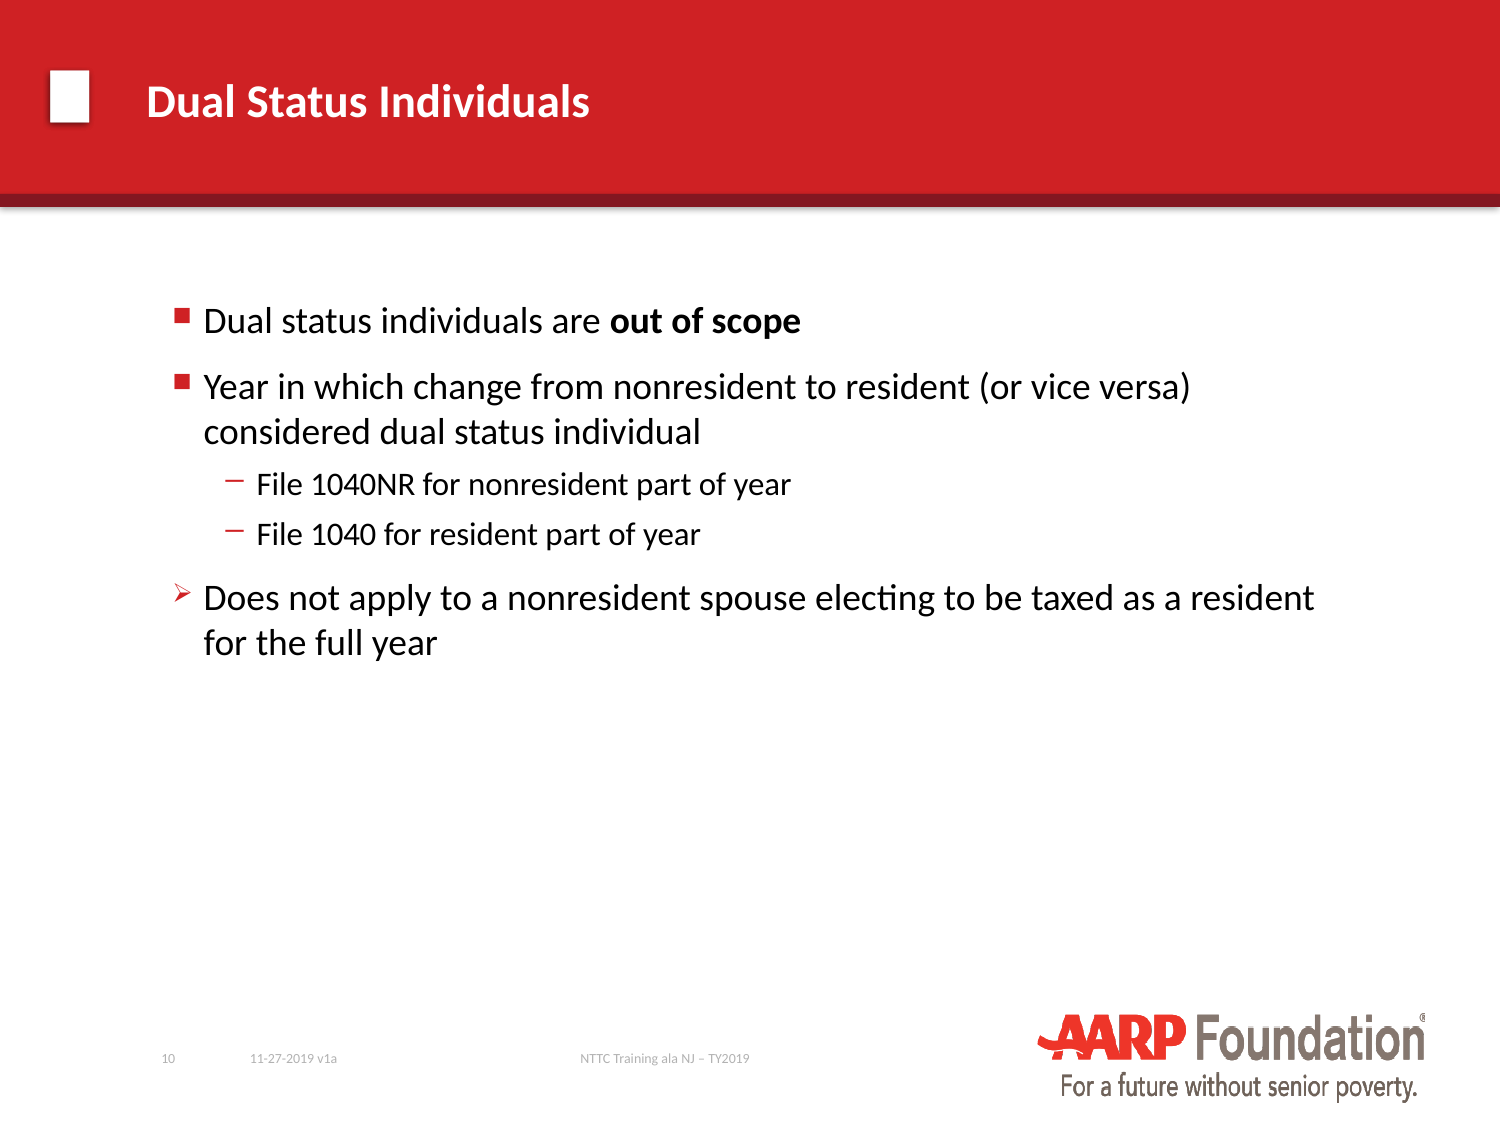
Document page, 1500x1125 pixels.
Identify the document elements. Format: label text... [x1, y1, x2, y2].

slide_number 10 [75, 1027, 191, 1088]
footer NTTC Training ala NJ – TY2019 [427, 1027, 903, 1088]
list Dual status individuals are out of scope Year in which change from nonresident to resident (or vice versa) considered dual status individual File 1040NR for nonresident part of year File 1040 for resident part of year Does not apply to a nonresident spouse electing to be taxed as a resident for the full year [157, 288, 1358, 949]
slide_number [234, 1027, 399, 1088]
title Dual Status Individuals [131, 4, 1331, 193]
